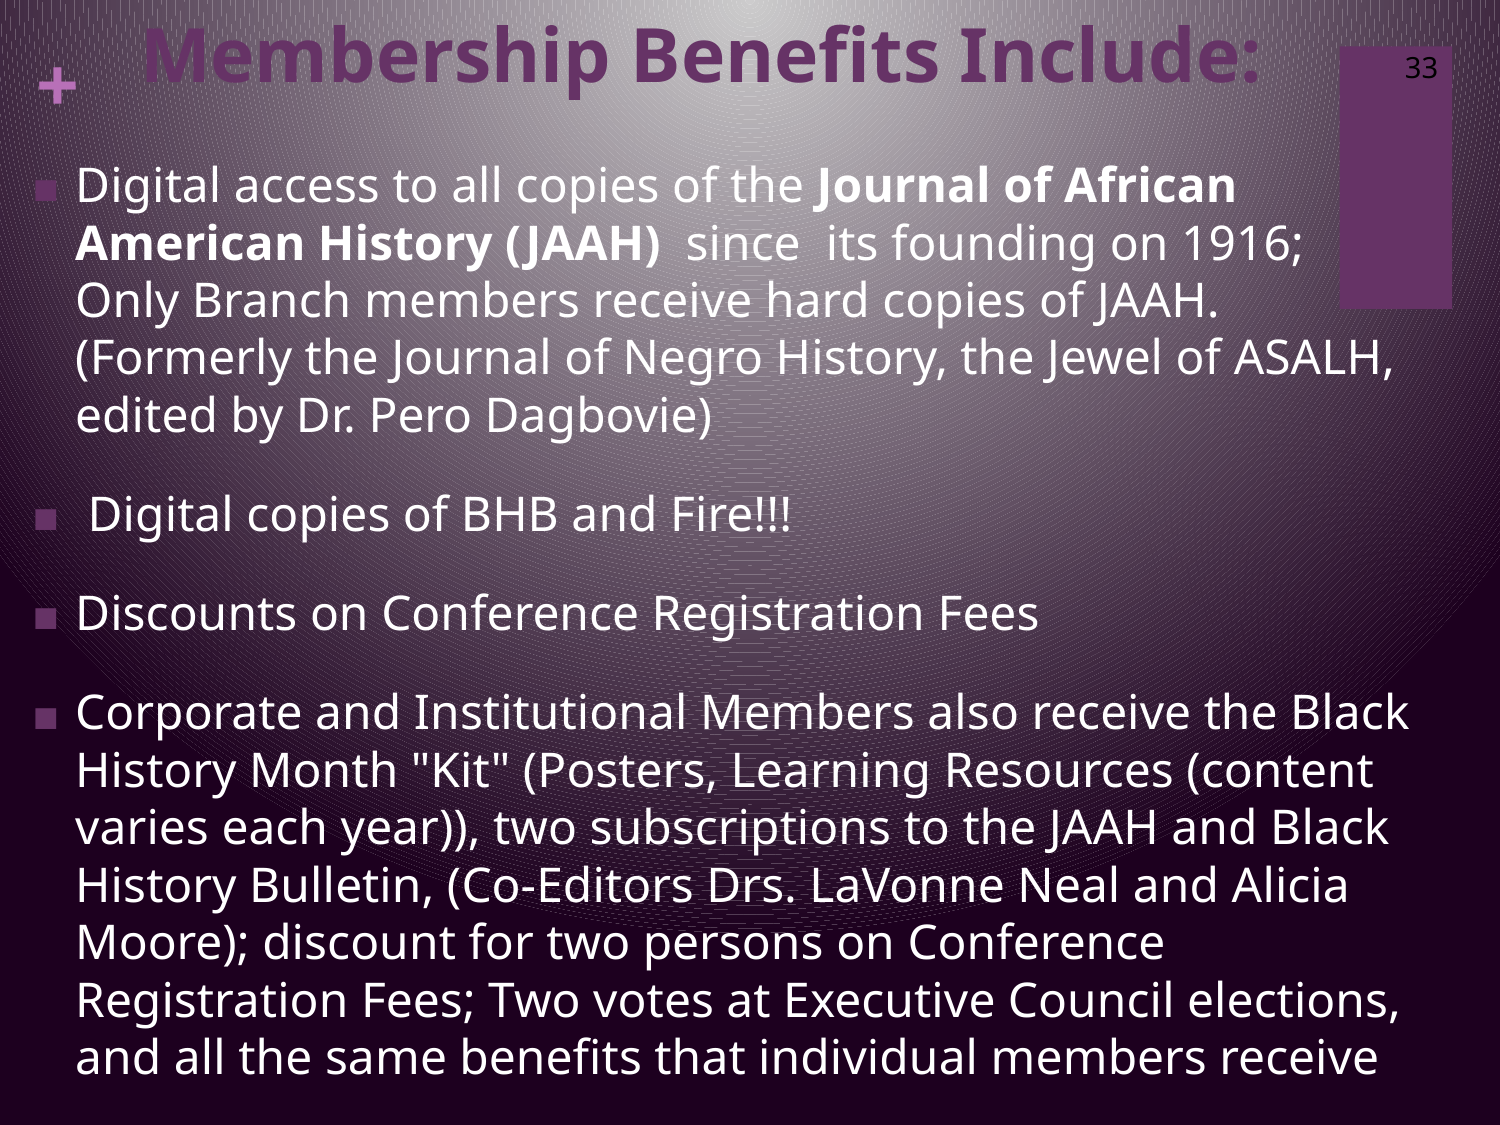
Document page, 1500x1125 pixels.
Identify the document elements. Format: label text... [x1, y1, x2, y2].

list Digital access to all copies of the Journal of African American History (JAAH) since its founding on 1916; Only Branch members receive hard copies of JAAH. (Formerly the Journal of Negro History, the Jewel of ASALH, edited by Dr. Pero Dagbovie) Digital copies of BHB and Fire!!! Discounts on Conference Registration Fees Corporate and Institutional Members also receive the Black History Month "Kit" (Posters, Learning Resources (content varies each year)), two subscriptions to the JAAH and Black History Bulletin, (Co-Editors Drs. LaVonne Neal and Alicia Moore); discount for two persons on Conference Registration Fees; Two votes at Executive Council elections, and all the same benefits that individual members receive [22, 113, 1441, 1092]
slide_number 33 [1362, 39, 1454, 100]
title Membership Benefits Include: [81, 0, 1322, 113]
